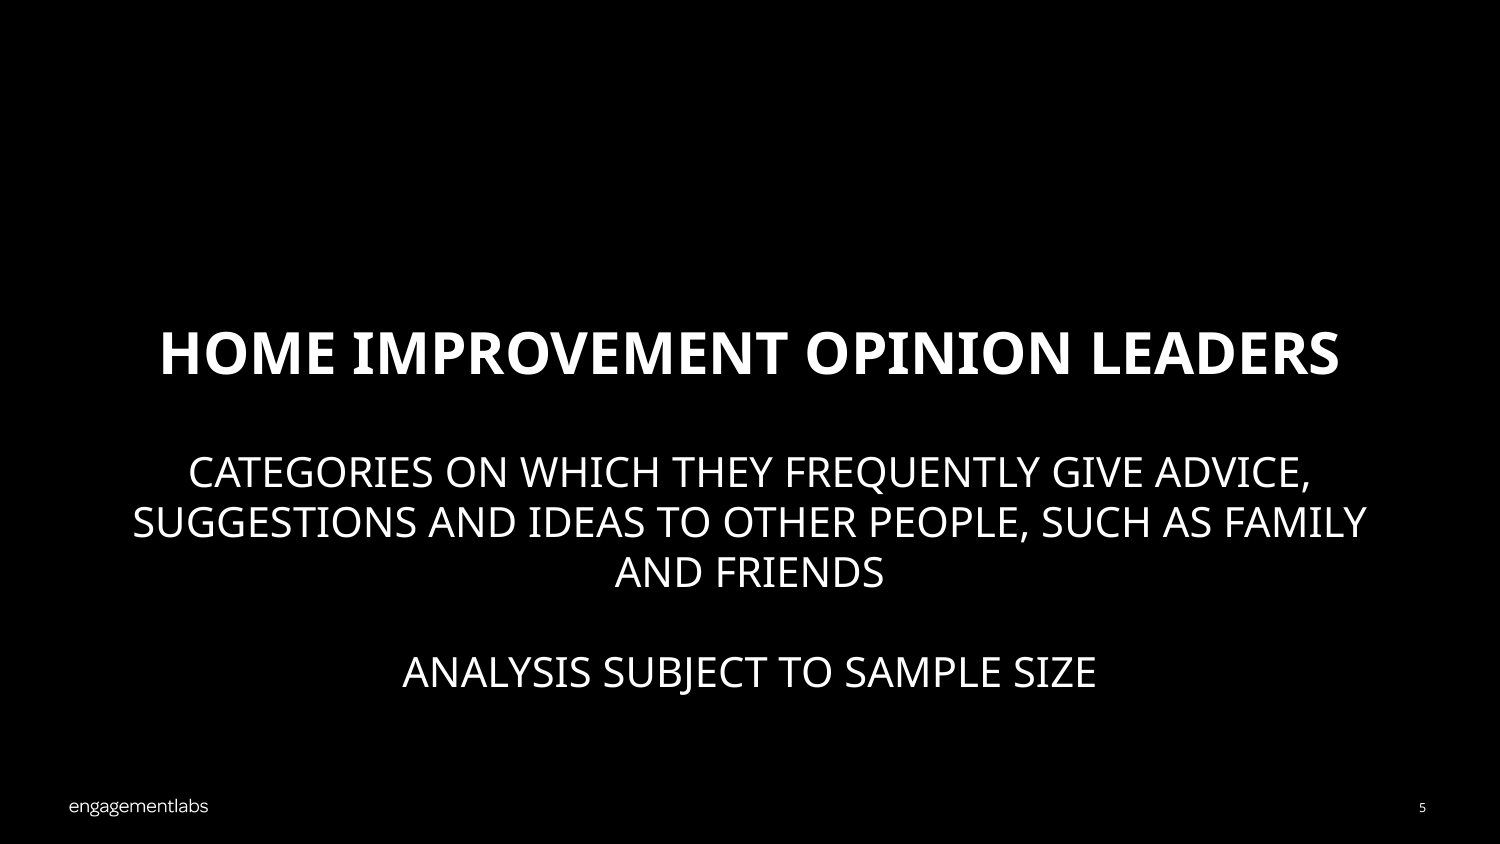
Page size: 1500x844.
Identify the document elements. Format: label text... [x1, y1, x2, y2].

title Home Improvement opinion leaders Categories On Which they frequently give advice, suggestions and ideas to other people, such as family and friends Analysis subject to sample size [70, 308, 1430, 363]
picture [62, 793, 215, 822]
